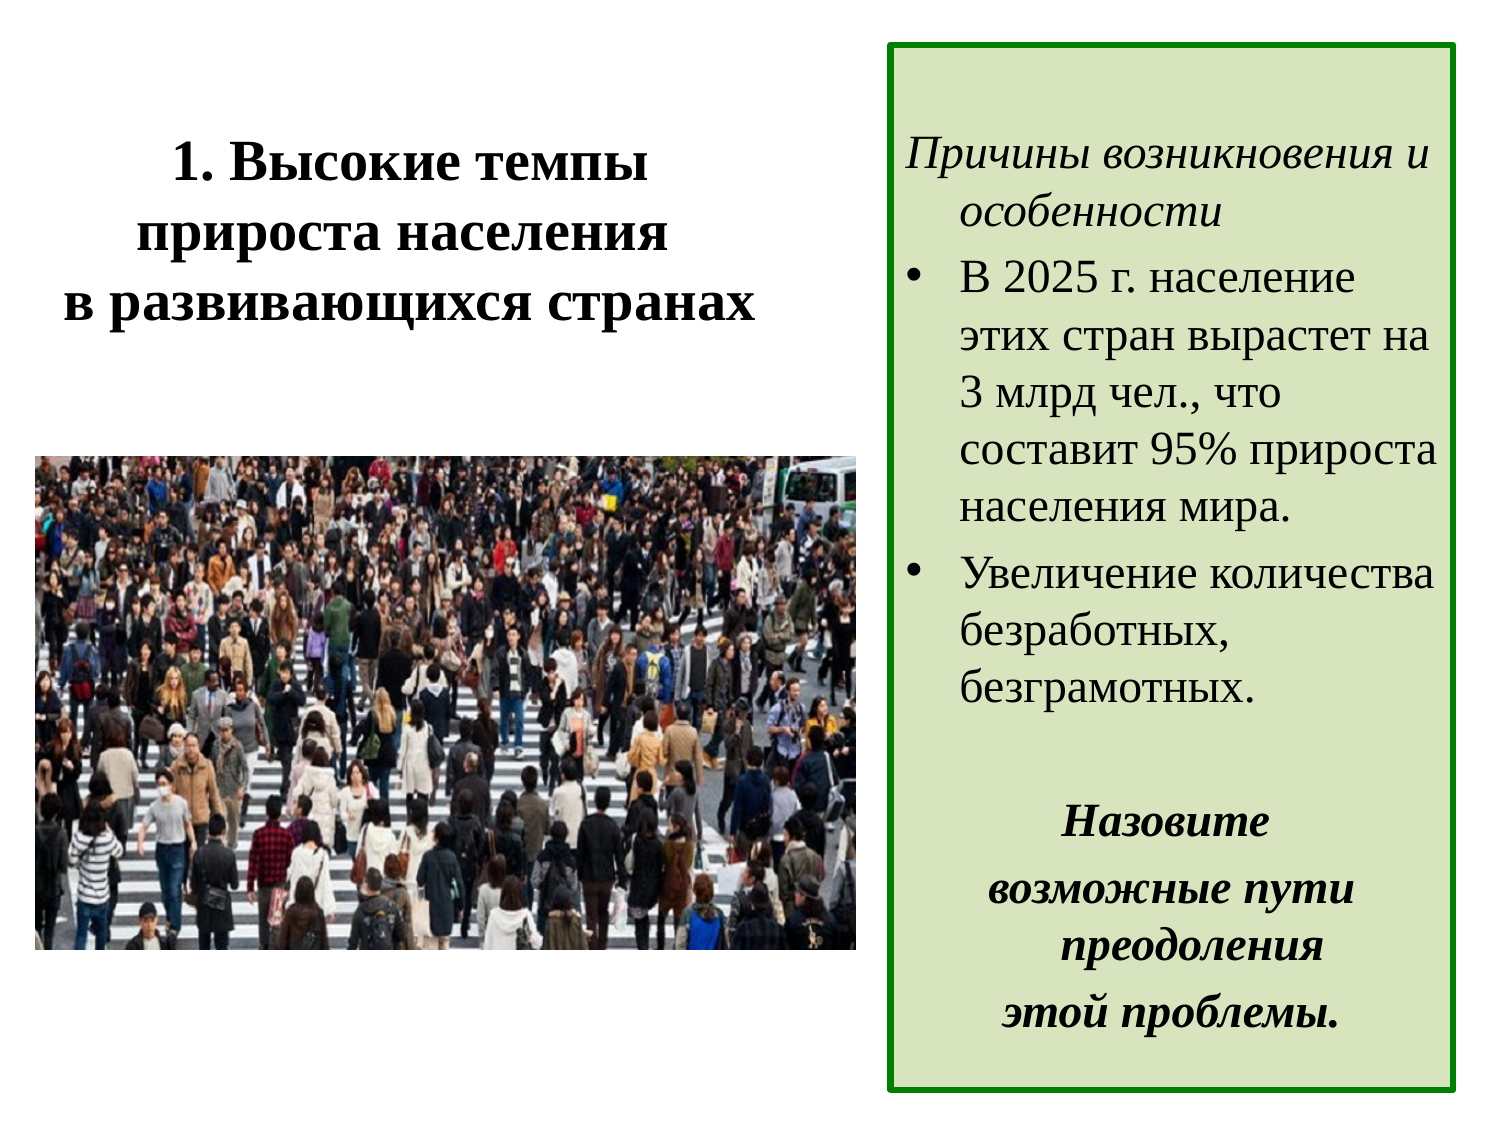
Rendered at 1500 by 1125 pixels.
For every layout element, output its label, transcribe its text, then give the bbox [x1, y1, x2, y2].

list Причины возникновения и особенности В 2025 г. население этих стран вырастет на 3 млрд чел., что составит 95% прироста населения мира. Увеличение количества безработных, безграмотных. Назовите возможные пути преодоления этой проблемы. [890, 44, 1454, 1090]
title 1. Высокие темпы прироста населения в развивающихся странах [46, 44, 774, 340]
picture [34, 456, 856, 950]
